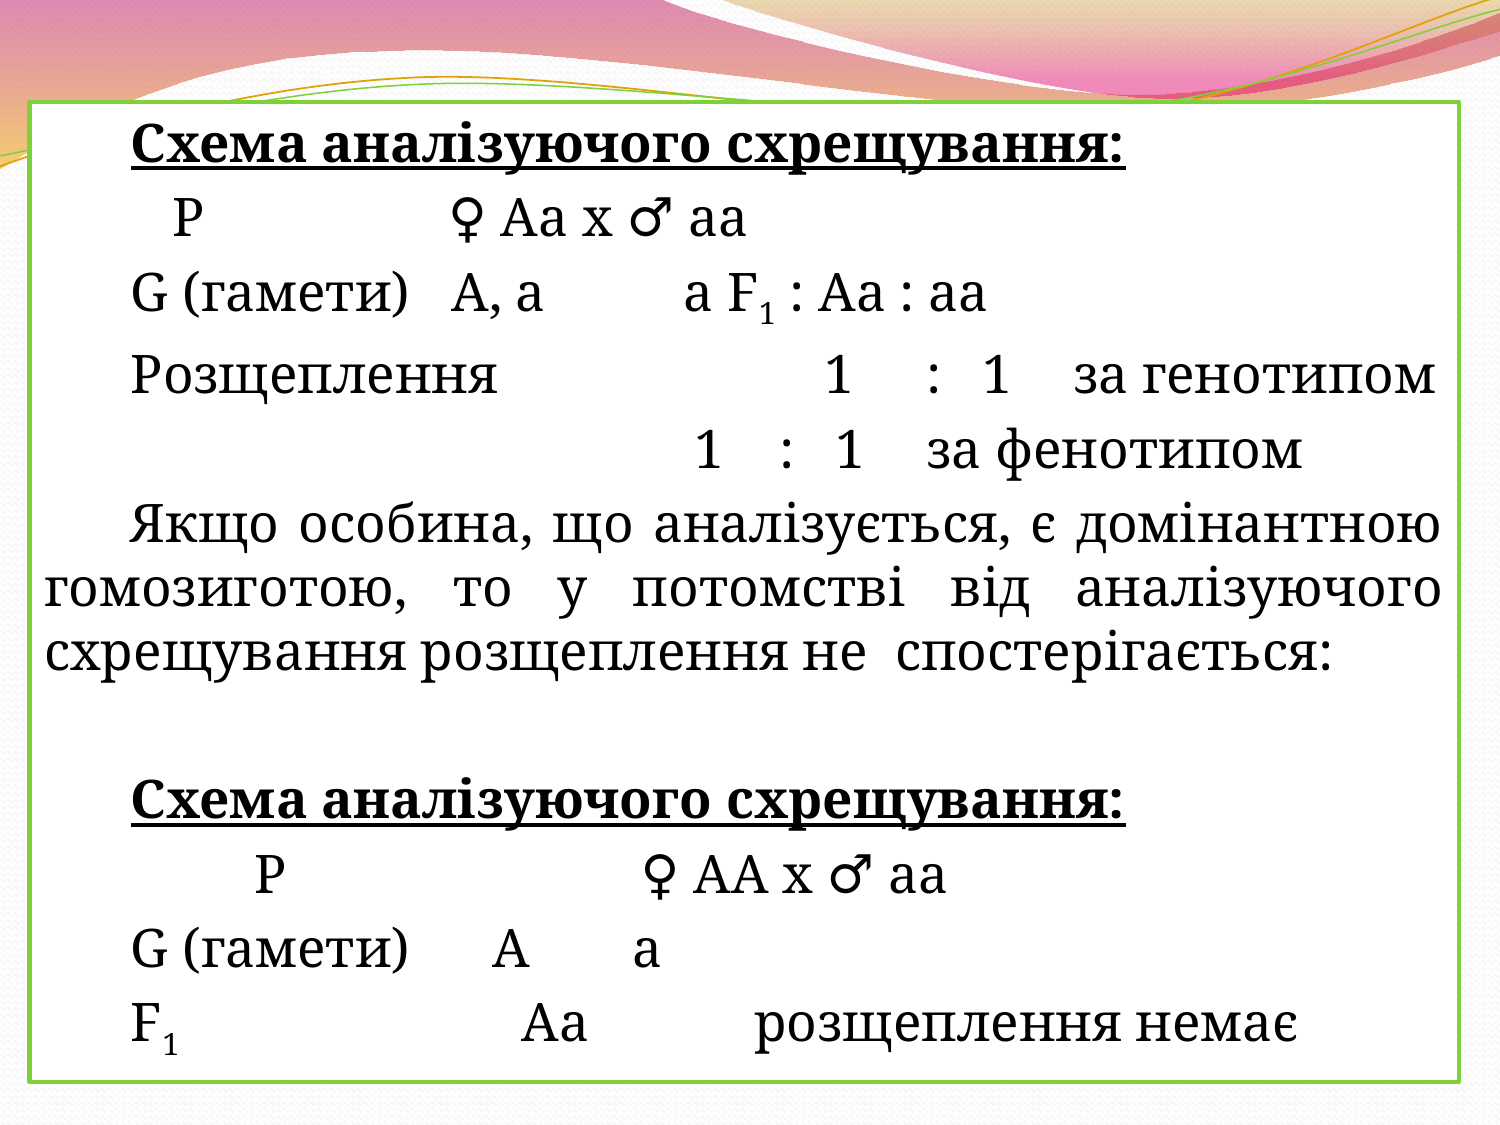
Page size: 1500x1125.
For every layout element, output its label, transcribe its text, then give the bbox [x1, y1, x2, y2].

list Схема аналізуючого схрещування: Р ♀ Аа х ♂ аа G (гамети) А, а а F1 : Аа : аа Розщеплення 1 : 1 за генотипом 1 : 1 за фенотипом Якщо особина, що аналізується, є домінантною гомозиготою, то у потомстві від аналізуючого схрещування розщеплення не спостерігається: Схема аналізуючого схрещування: Р ♀ АА х ♂ аа G (гамети) А а F1 Аа розщеплення немає [27, 100, 1461, 1084]
